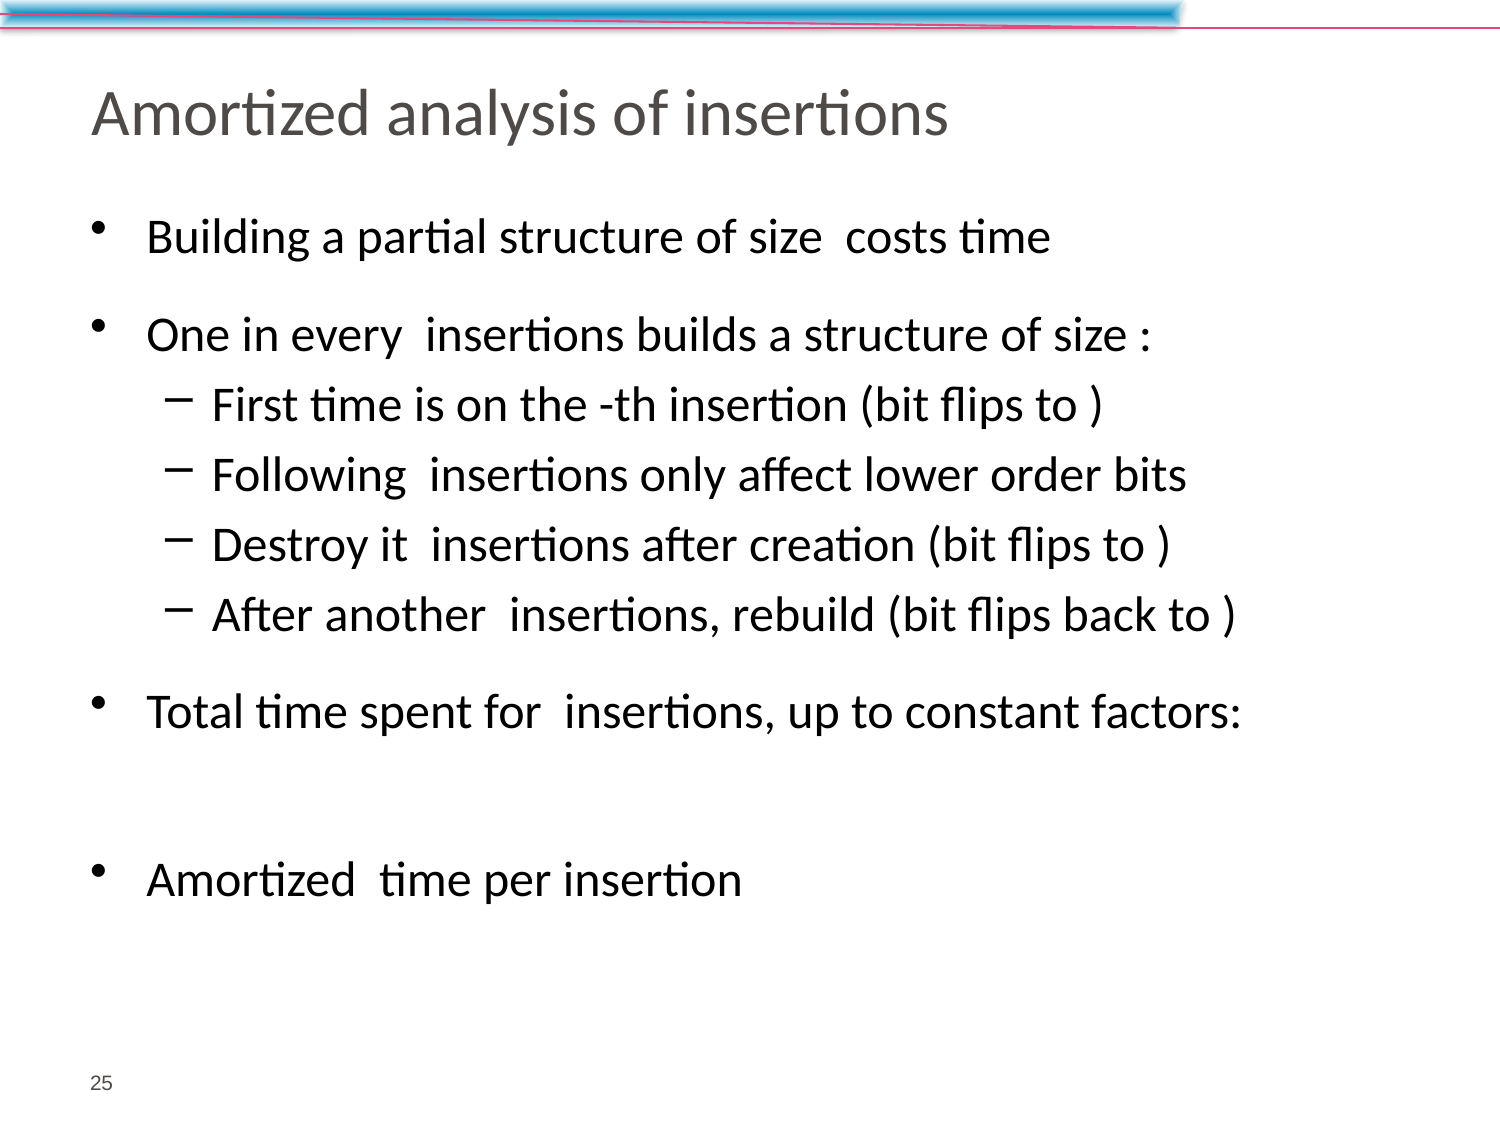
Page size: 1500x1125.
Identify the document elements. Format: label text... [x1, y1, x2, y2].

slide_number 25 [75, 1069, 396, 1115]
title Amortized analysis of insertions [76, 57, 1427, 161]
